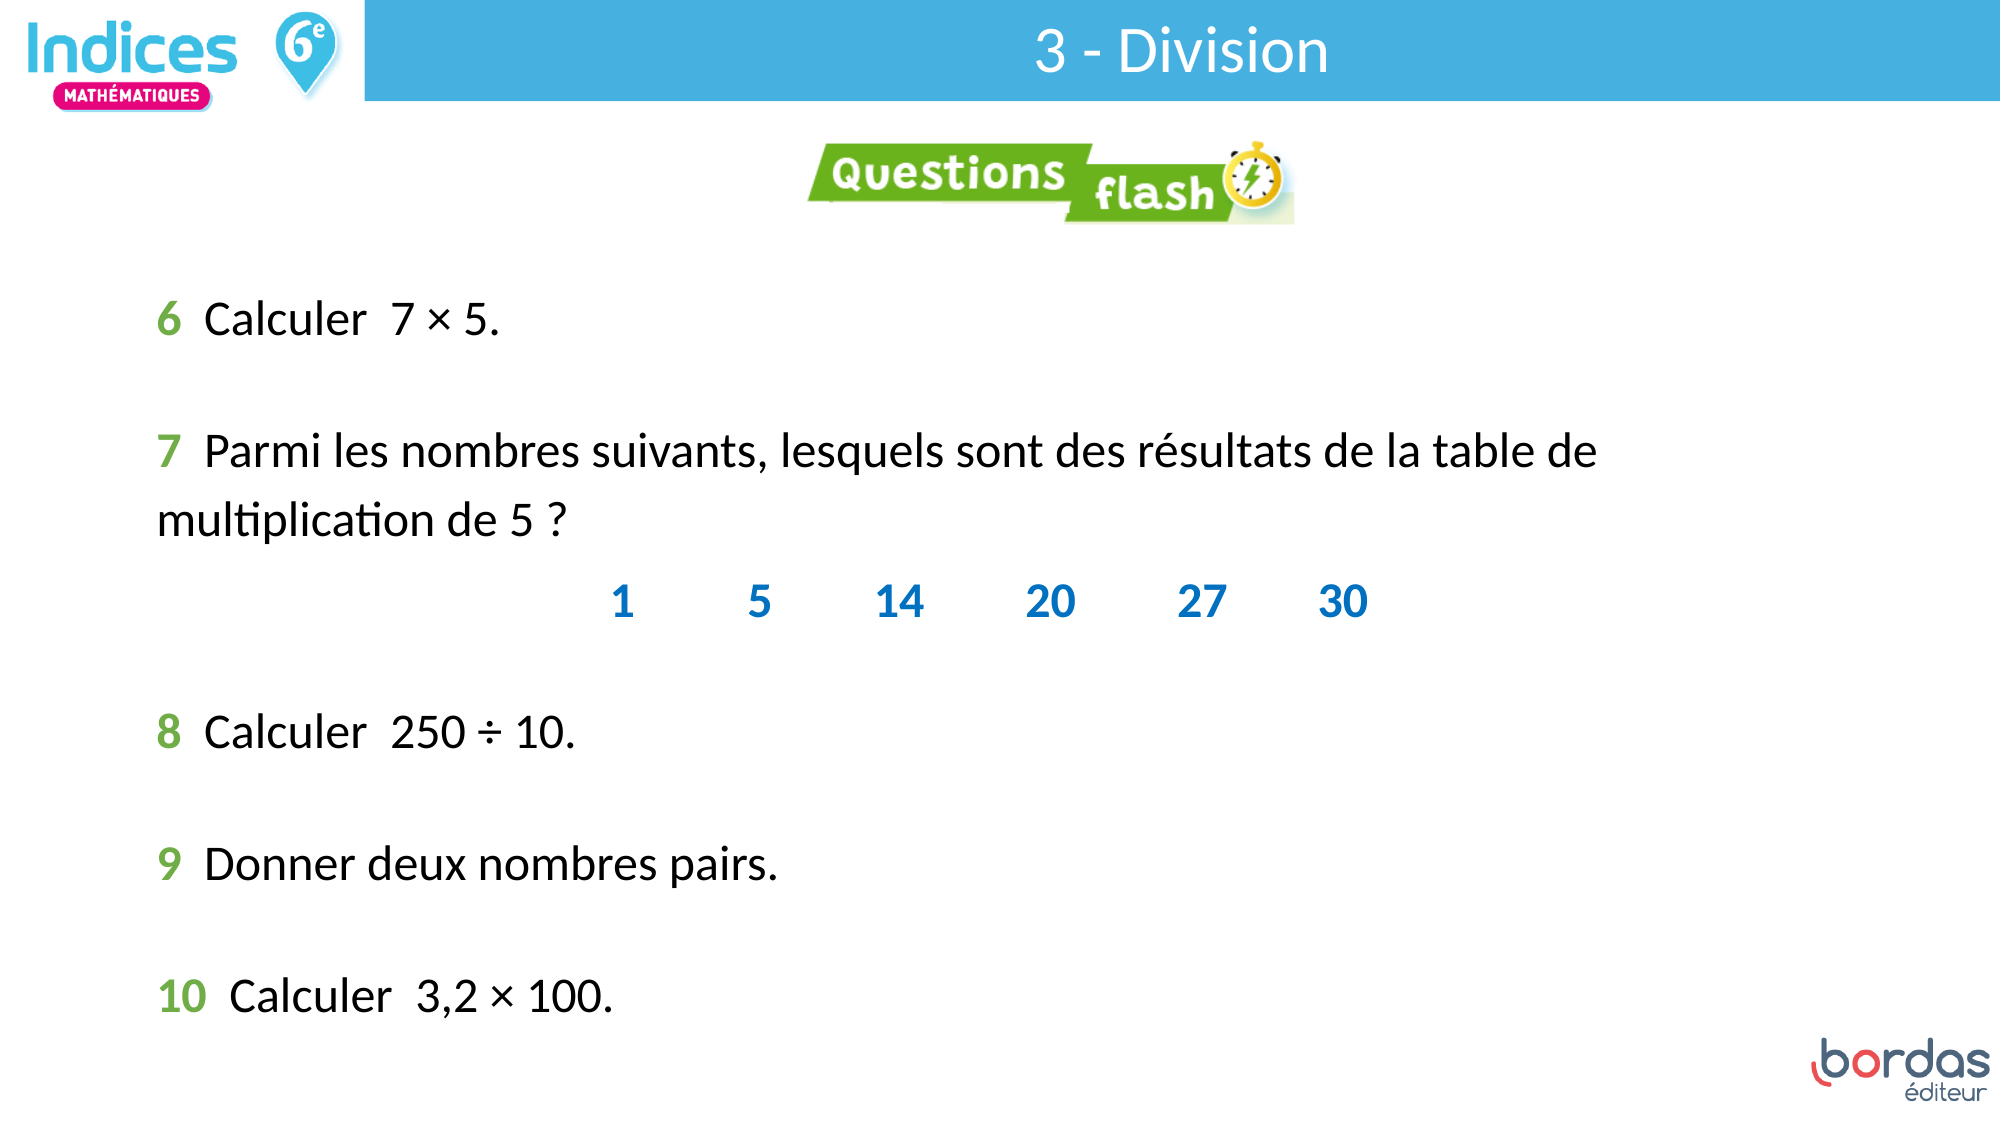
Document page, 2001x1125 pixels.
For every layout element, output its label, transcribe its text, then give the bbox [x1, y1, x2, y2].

title 3 - Division [364, 0, 2000, 102]
picture [21, 10, 344, 115]
text_box 6 Calculer 7 × 5. 7 Parmi les nombres suivants, lesquels sont des résultats de la table de multiplication de 5 ? 1 5 14 20 27 30 8 Calculer 250 ÷ 10. 9 Donner deux nombres pairs. 10 Calculer 3,2 × 100. [141, 269, 1837, 1030]
picture [804, 135, 1306, 232]
picture [1799, 1032, 2000, 1108]
